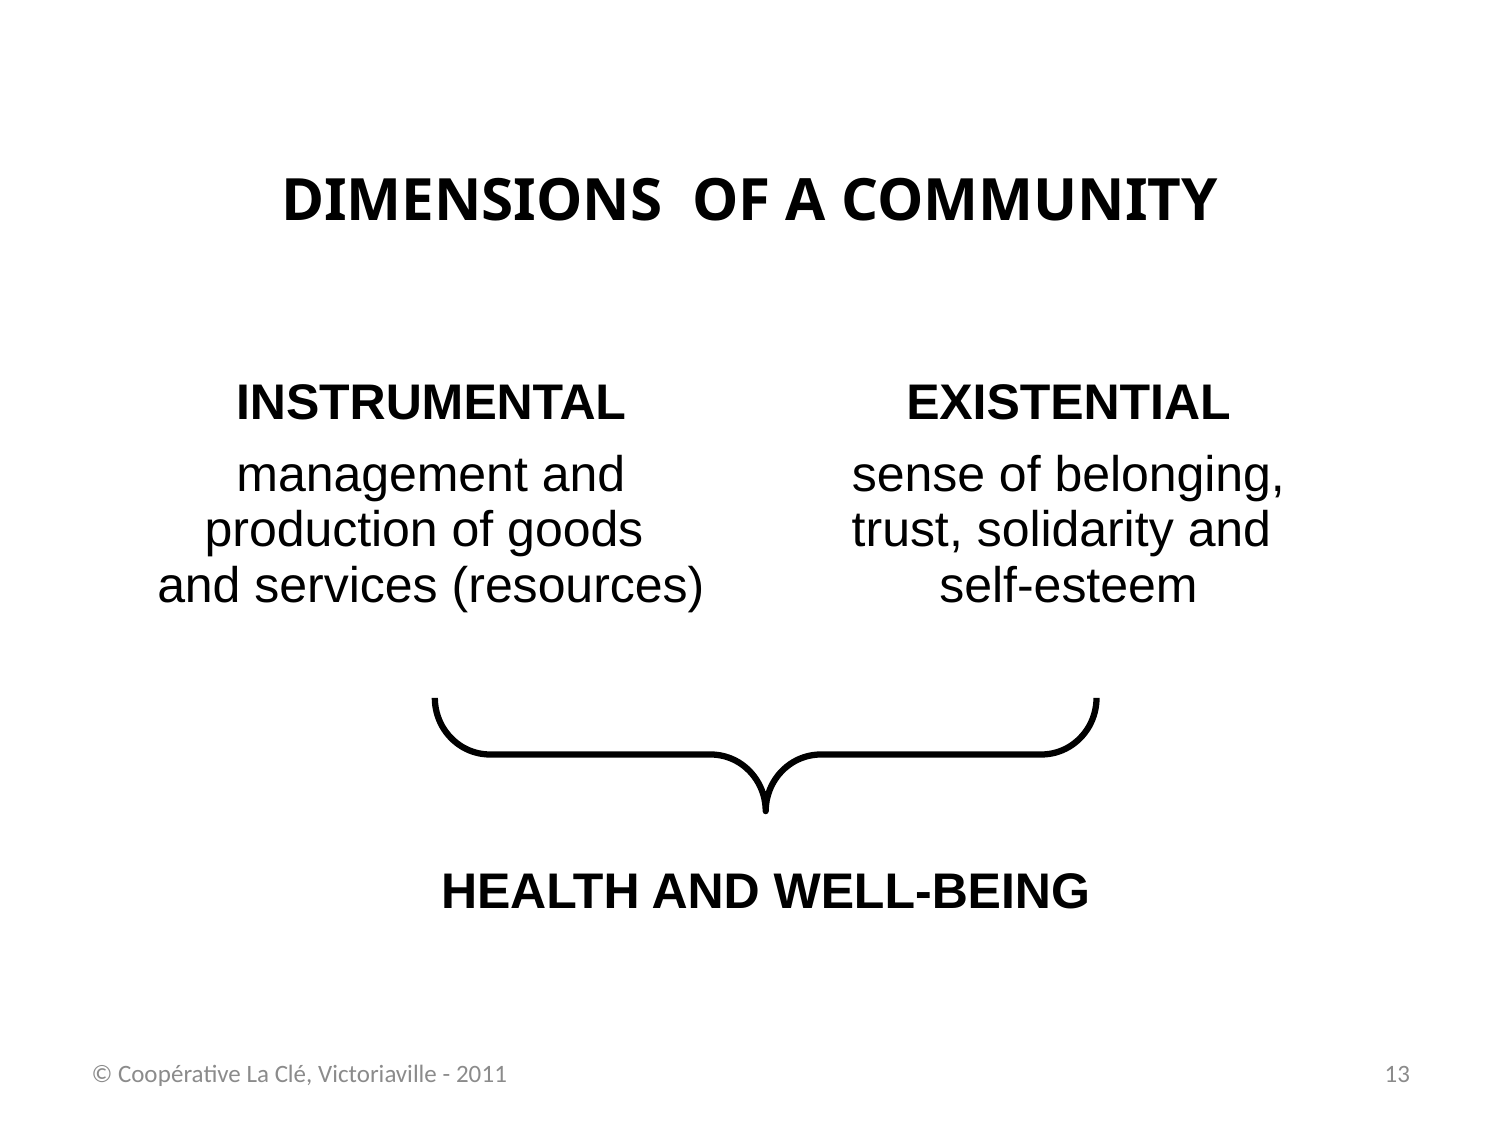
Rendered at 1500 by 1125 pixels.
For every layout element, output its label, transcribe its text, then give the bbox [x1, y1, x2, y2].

text_box DIMENSIONS OF A COMMUNITY [112, 137, 1388, 325]
table_header INSTRUMENTAL [112, 353, 750, 438]
table_header EXISTENTIAL [750, 353, 1387, 438]
table_cell management and production of goods and services (resources) [112, 438, 750, 644]
text_box [434, 697, 1097, 812]
footer © Coopérative La Clé, Victoriaville - 2011 [76, 1042, 552, 1103]
table_cell sense of belonging, trust, solidarity and self-esteem [750, 438, 1387, 644]
text_box HEALTH AND WELL-BEING [426, 851, 1105, 927]
slide_number 13 [1074, 1042, 1425, 1103]
